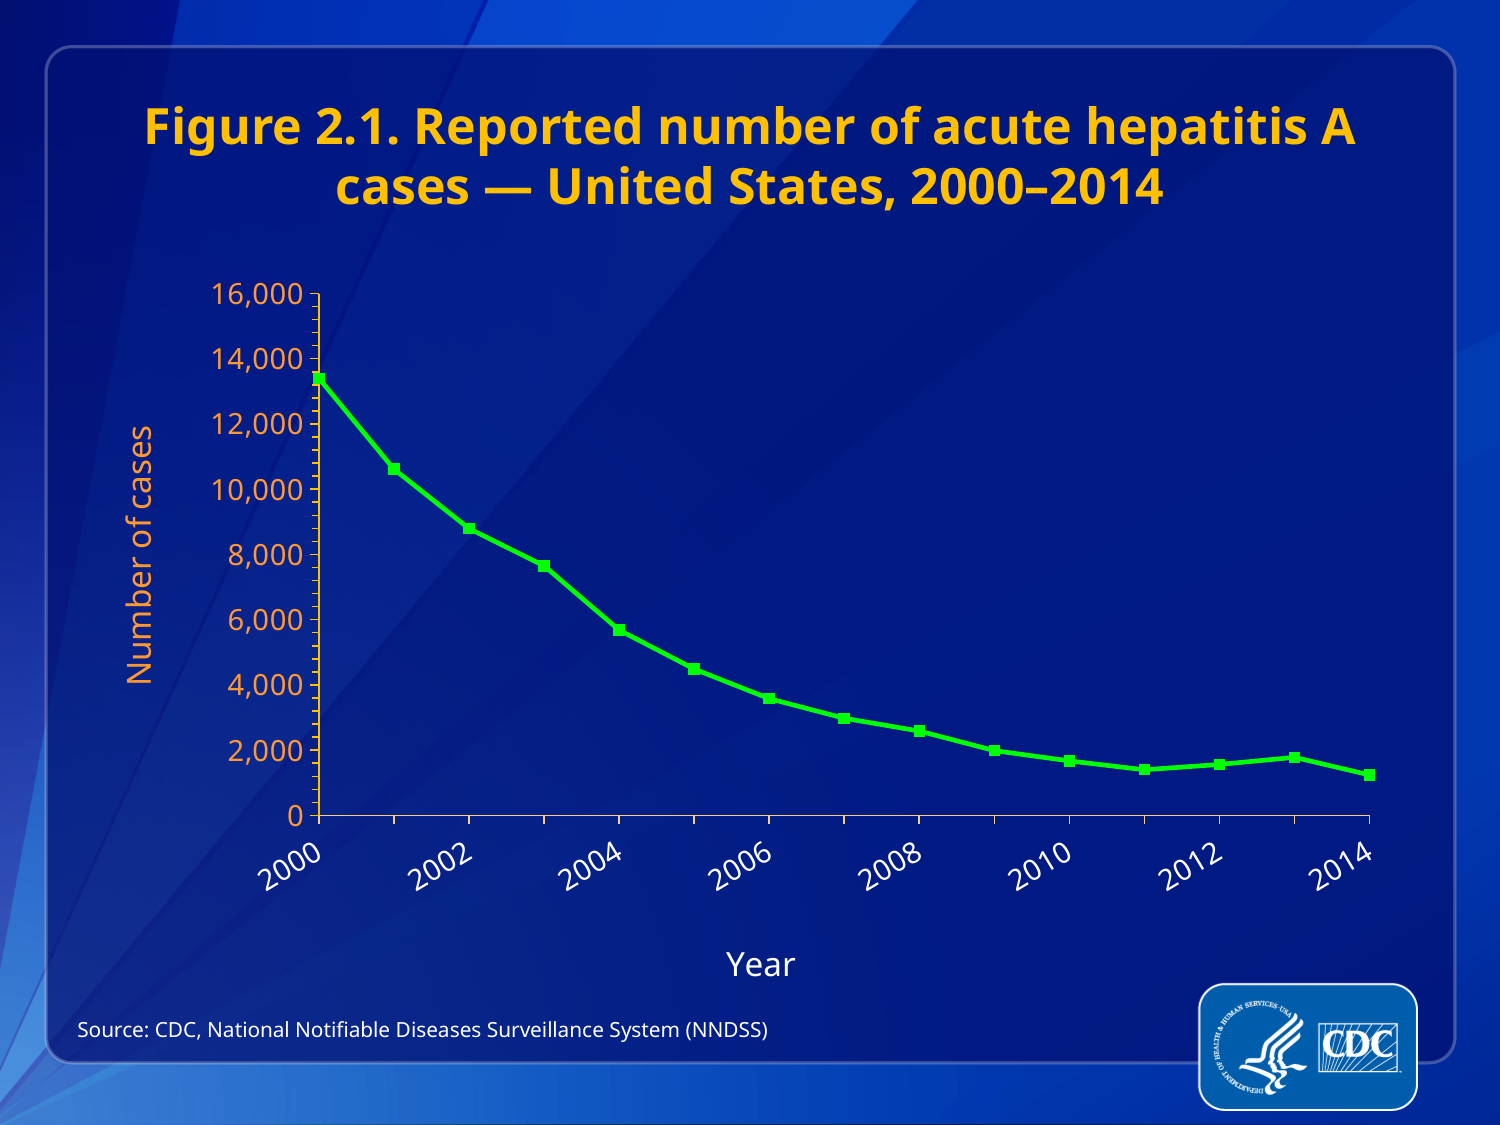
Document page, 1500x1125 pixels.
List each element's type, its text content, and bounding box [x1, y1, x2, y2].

picture [0, 0, 1500, 1125]
text_box Source: CDC, National Notifiable Diseases Surveillance System (NNDSS) [62, 1009, 1238, 1050]
chart [93, 257, 1407, 1005]
title Figure 2.1. Reported number of acute hepatitis A cases — United States, 2000–2014 [75, 87, 1425, 263]
